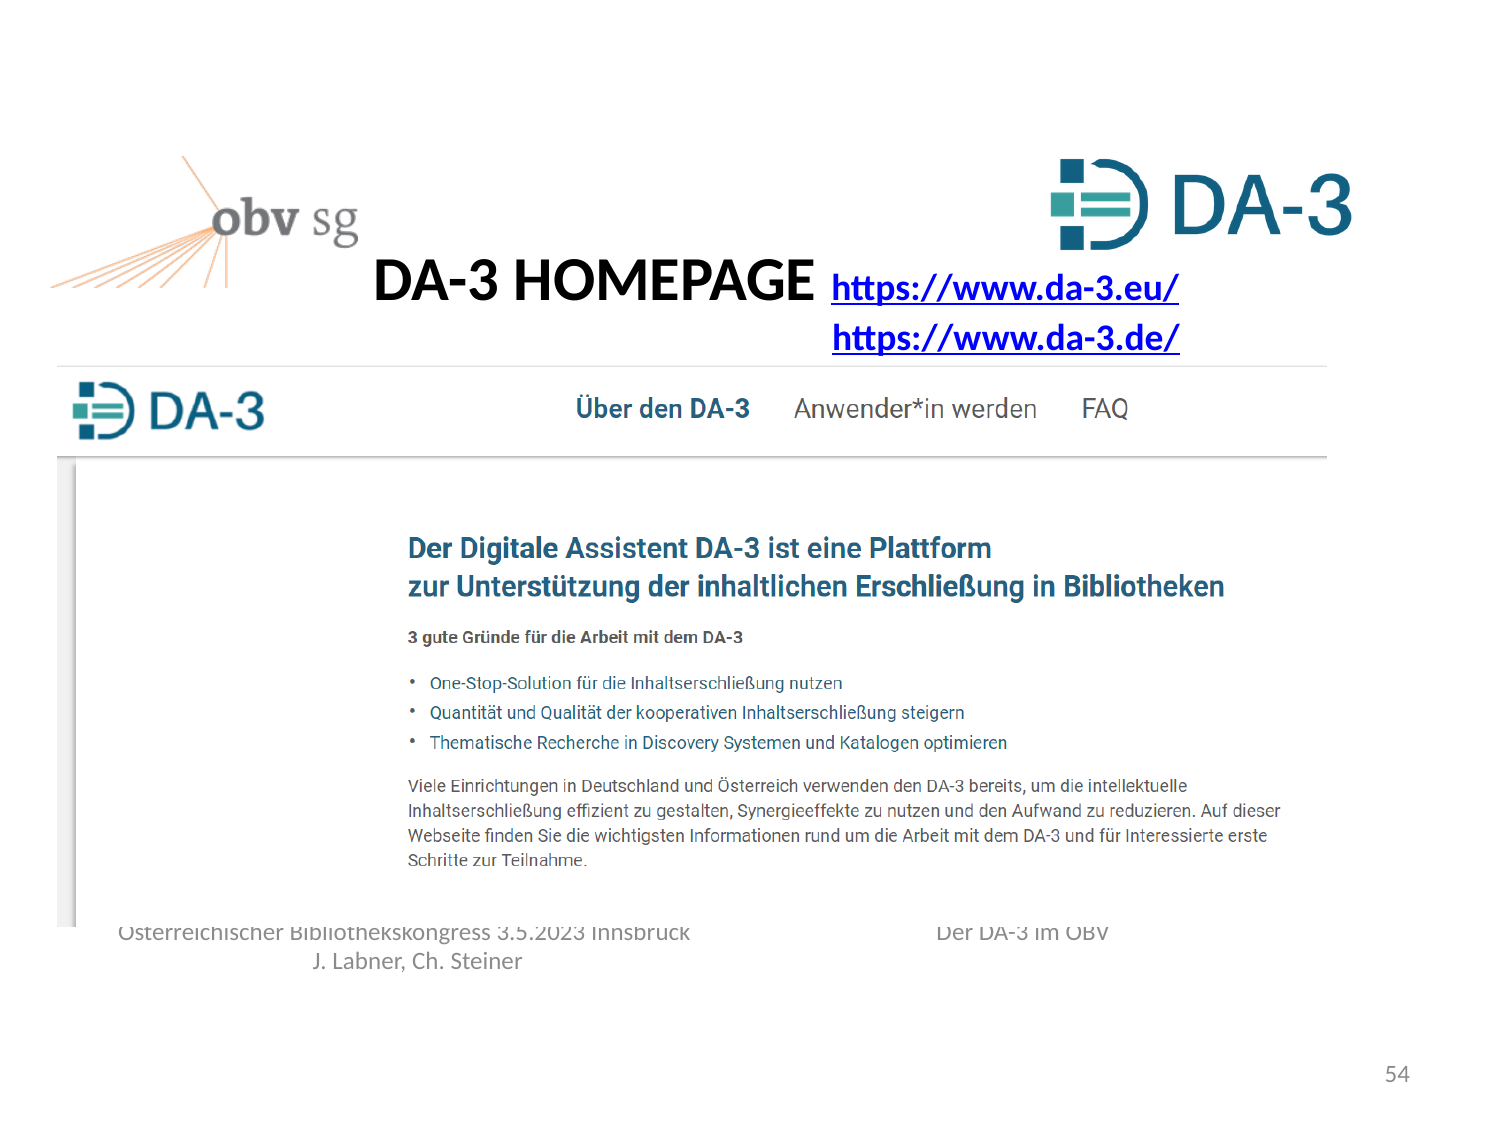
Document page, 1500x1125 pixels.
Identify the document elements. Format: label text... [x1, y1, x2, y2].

text_box DA-3 HOMEPAGE https://www.da-3.eu/ https://www.da-3.de/ [358, 230, 1362, 410]
picture [1035, 141, 1362, 268]
picture [21, 156, 358, 288]
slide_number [103, 922, 1372, 968]
slide_number 54 [1074, 1042, 1425, 1103]
picture [57, 358, 1327, 928]
